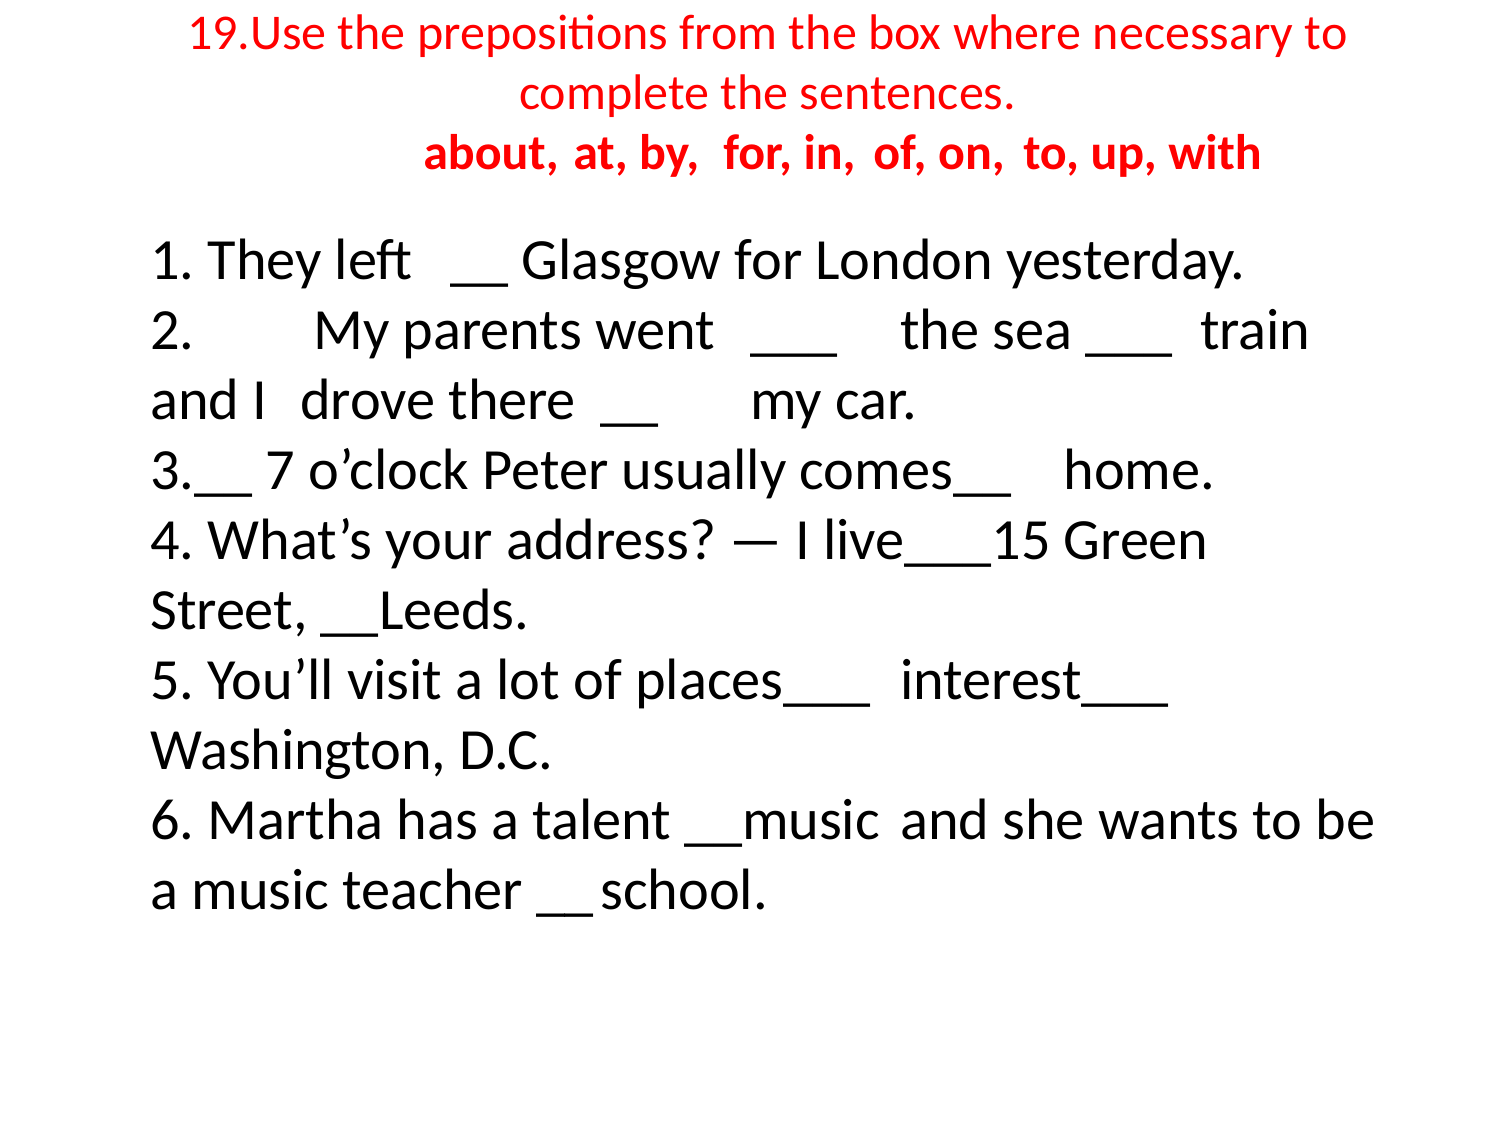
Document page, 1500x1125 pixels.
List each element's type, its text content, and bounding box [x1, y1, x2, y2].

text_box 1. They left __ Glasgow for London yesterday. 2. My parents went ___ the sea ___ train and I drove there __ my car. 3.__ 7 o’clock Peter usually comes__ home. 4. What’s your address? — I live___15 Green Street, __Leeds. 5. You’ll visit a lot of places___ interest___ Washington, D.C. 6. Martha has a talent __music and she wants to be a music teacher __ school. [135, 214, 1400, 929]
title 19.Use the prepositions from the box where necessary to complete the sentences. about, at, by, for, in, of, on, to, up, with [87, 42, 1448, 197]
